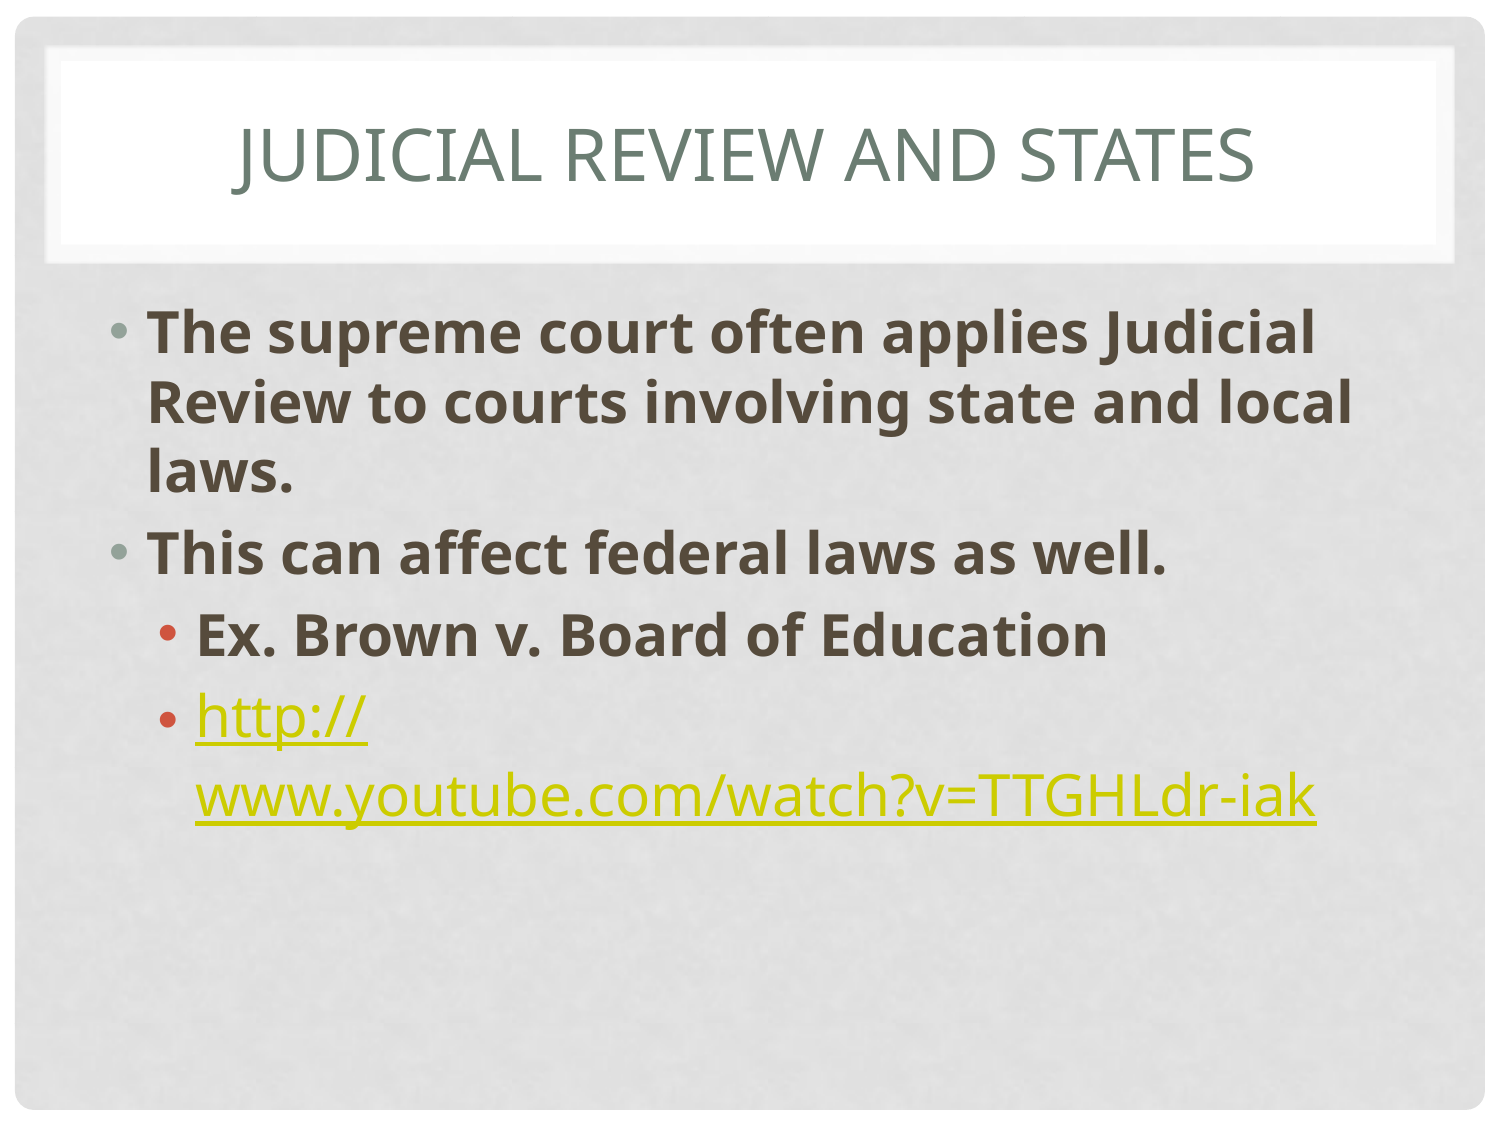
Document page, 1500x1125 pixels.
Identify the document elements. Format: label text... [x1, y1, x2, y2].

title Judicial Review and States [69, 66, 1425, 238]
list The supreme court often applies Judicial Review to courts involving state and local laws. This can affect federal laws as well. Ex. Brown v. Board of Education http://www.youtube.com/watch?v=TTGHLdr-iak [75, 287, 1425, 1005]
